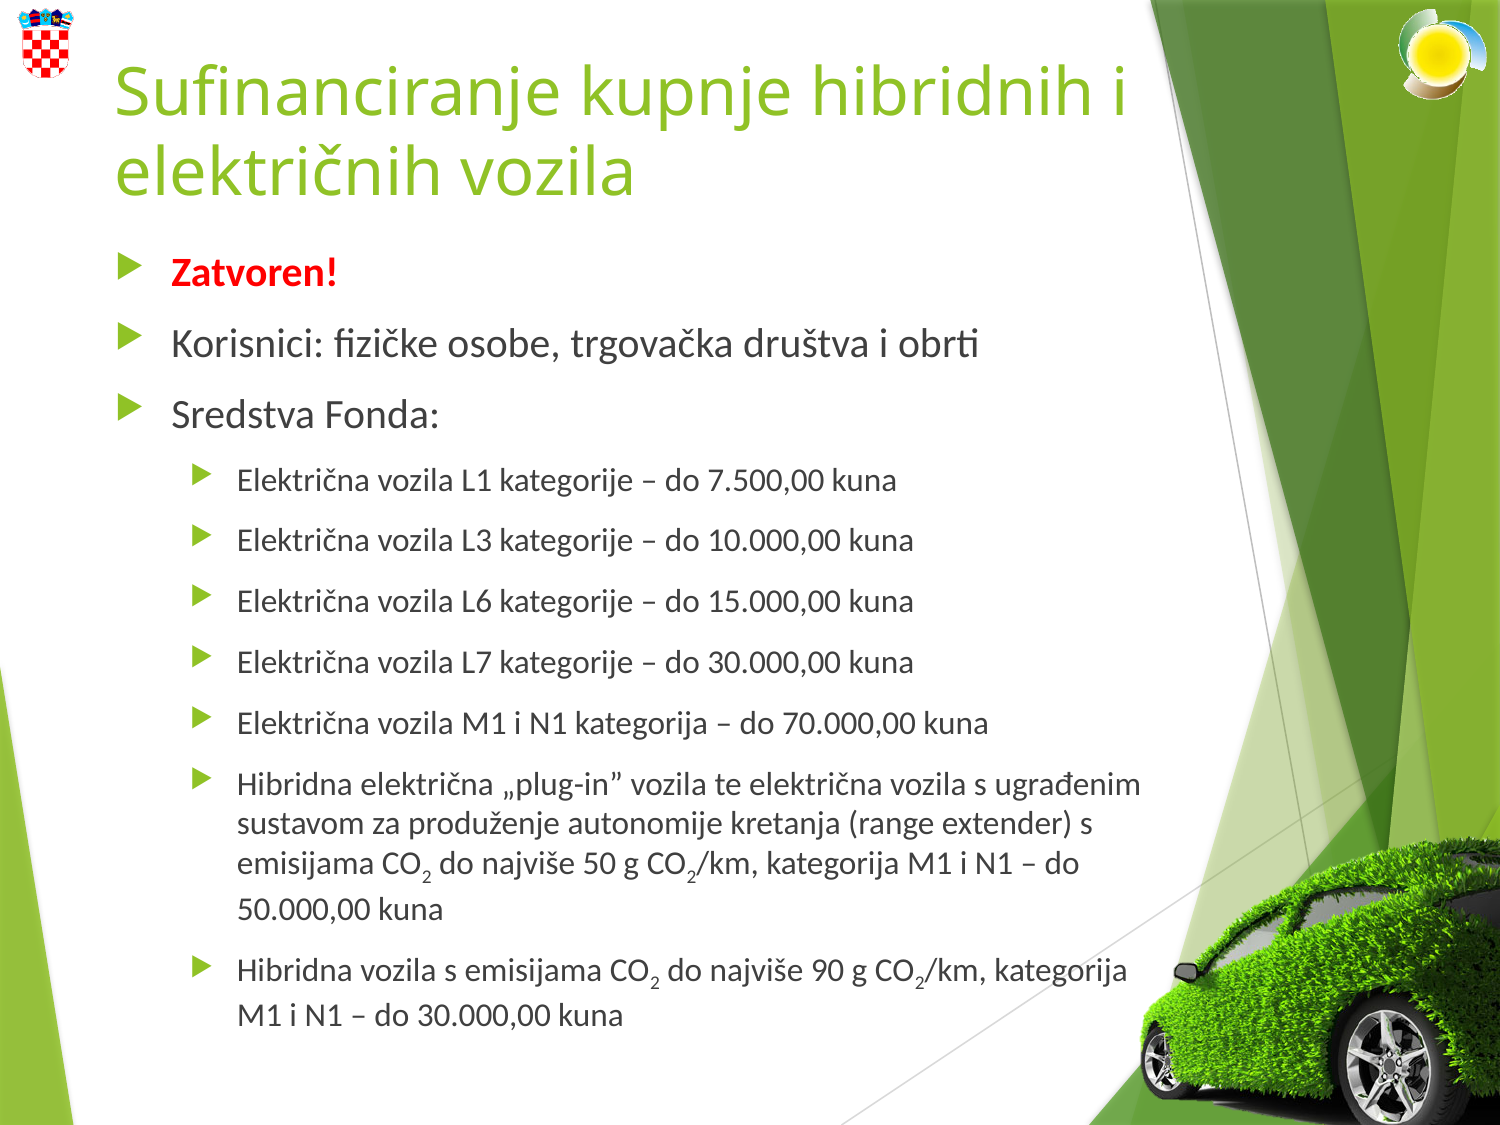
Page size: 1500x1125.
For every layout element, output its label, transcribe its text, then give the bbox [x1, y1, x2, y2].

title Sufinanciranje kupnje hibridnih i električnih vozila [99, 41, 1182, 197]
list Zatvoren! Korisnici: fizičke osobe, trgovačka društva i obrti Sredstva Fonda: Električna vozila L1 kategorije – do 7.500,00 kuna Električna vozila L3 kategorije – do 10.000,00 kuna Električna vozila L6 kategorije – do 15.000,00 kuna Električna vozila L7 kategorije – do 30.000,00 kuna Električna vozila M1 i N1 kategorija – do 70.000,00 kuna Hibridna električna „plug-in” vozila te električna vozila s ugrađenim sustavom za produženje autonomije kretanja (range extender) s emisijama CO2 do najviše 50 g CO2/km, kategorija M1 i N1 – do 50.000,00 kuna Hibridna vozila s emisijama CO2 do najviše 90 g CO2/km, kategorija M1 i N1 – do 30.000,00 kuna [99, 237, 1182, 976]
picture [1128, 809, 1500, 1125]
picture [17, 7, 74, 78]
picture [1397, 7, 1487, 100]
